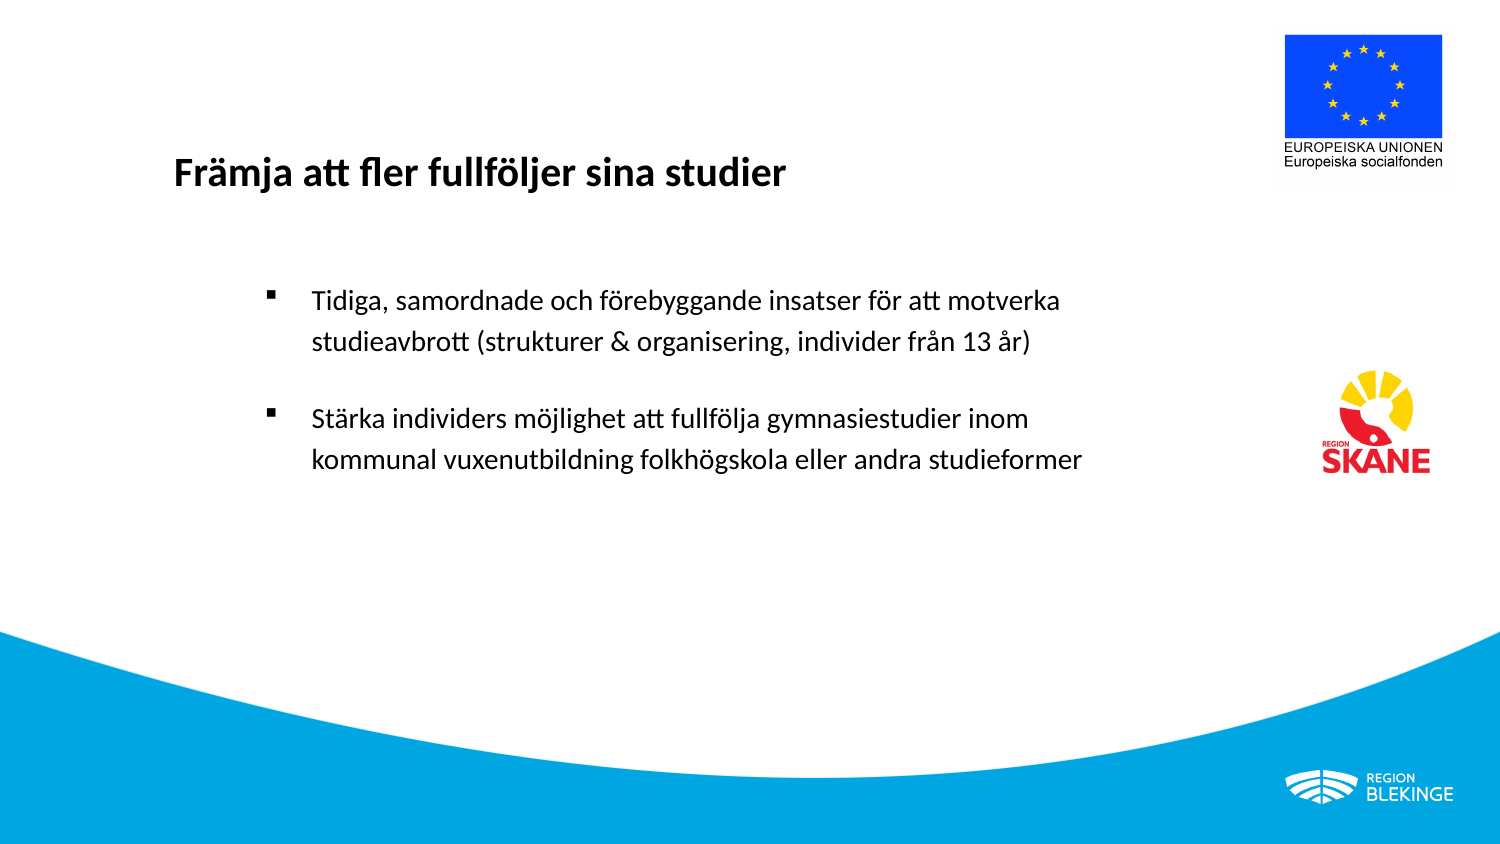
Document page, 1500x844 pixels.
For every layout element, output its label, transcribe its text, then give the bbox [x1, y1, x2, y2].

picture [1301, 788, 1320, 798]
picture [1286, 771, 1320, 785]
picture [1445, 788, 1452, 799]
title Främja att fler fullföljer sina studier [159, 142, 1140, 227]
text_box Tidiga, samordnade och förebyggande insatser för att motverka studieavbrott (strukturer & organisering, individer från 13 år) Stärka individers möjlighet att fullfölja gymnasiestudier inom kommunal vuxenutbildning folkhögskola eller andra studieformer [159, 266, 1140, 608]
picture [1324, 771, 1357, 786]
picture [1291, 780, 1320, 794]
picture [1390, 788, 1397, 799]
picture [0, 0, 1500, 777]
picture [1368, 788, 1374, 800]
picture [1323, 788, 1343, 799]
picture [1324, 780, 1352, 793]
picture [1423, 788, 1427, 800]
